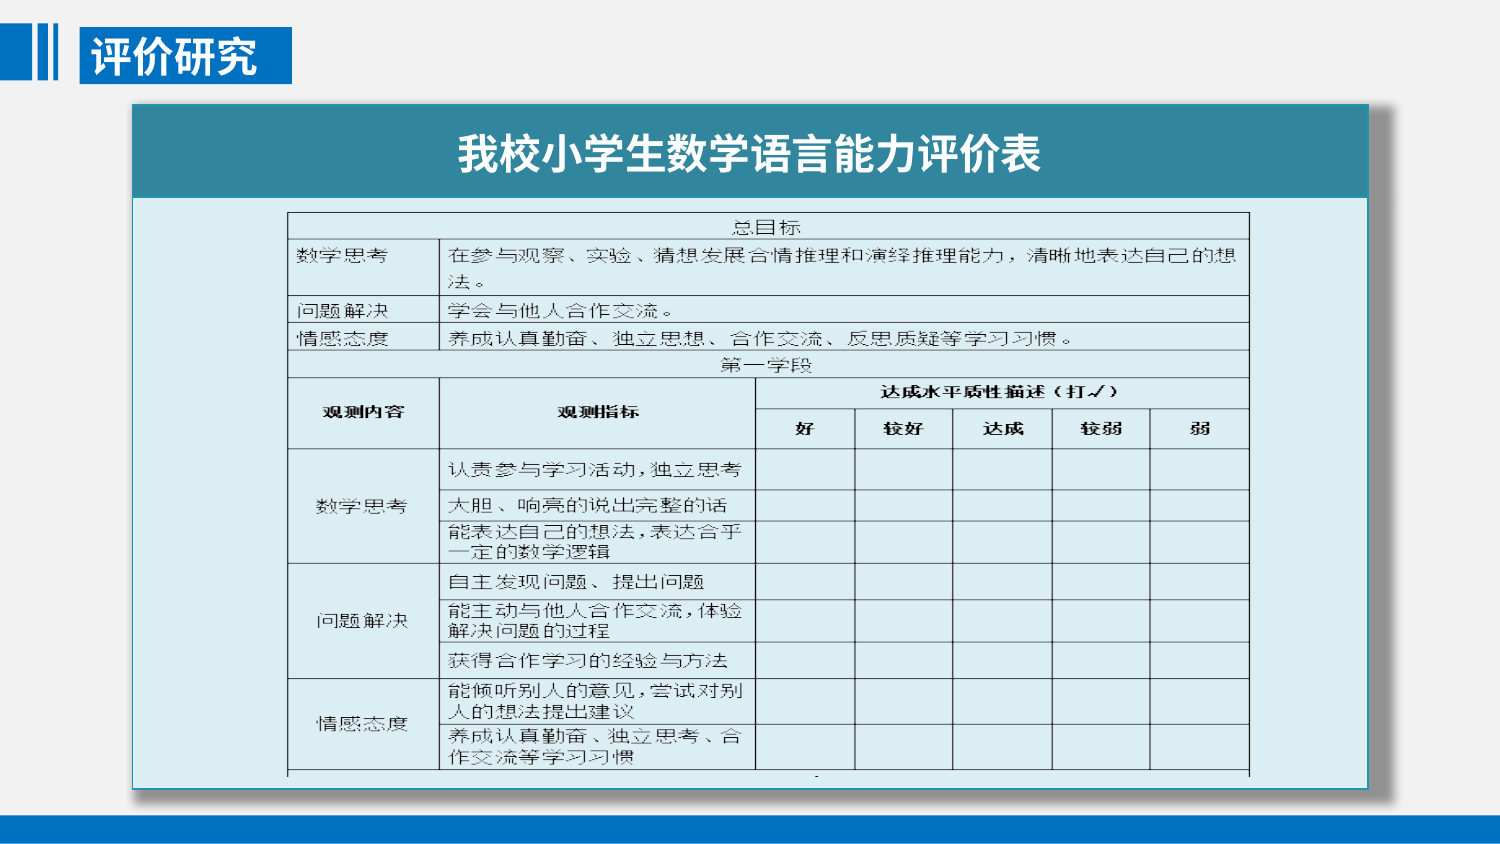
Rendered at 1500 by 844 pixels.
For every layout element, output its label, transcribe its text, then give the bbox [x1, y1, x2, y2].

table_header 我校小学生数学语言能力评价表 [133, 106, 1367, 196]
text_box [37, 23, 48, 81]
text_box [53, 23, 59, 81]
text_box 评价研究 [79, 24, 320, 87]
text_box [0, 23, 33, 81]
picture [253, 192, 1275, 778]
text_box [0, 815, 1500, 844]
table_cell [133, 198, 1367, 788]
